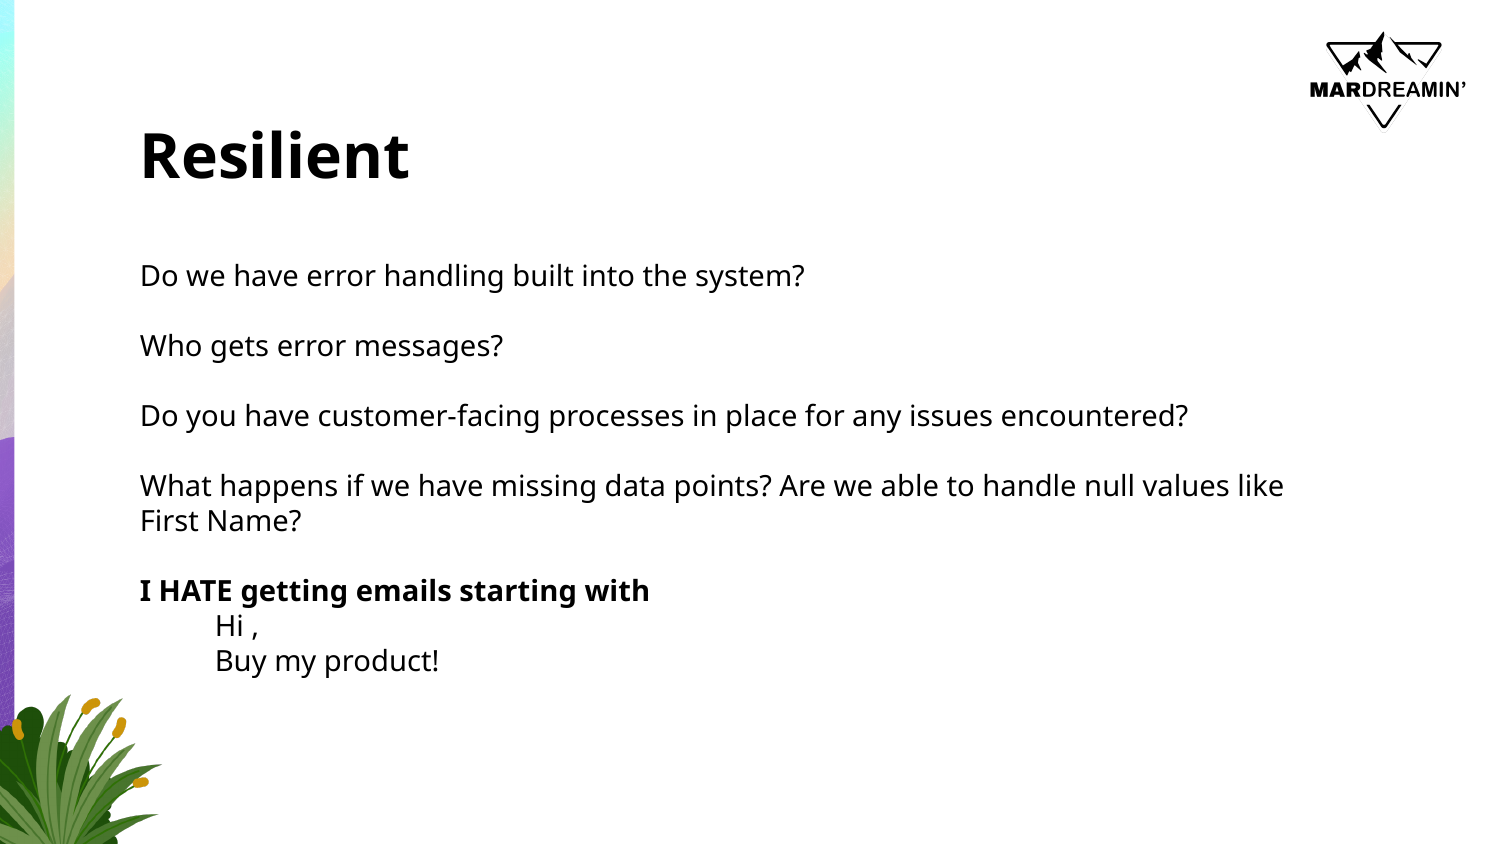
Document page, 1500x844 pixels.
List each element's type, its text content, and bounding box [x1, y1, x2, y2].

text_box Do we have error handling built into the system? Who gets error messages? Do you have customer-facing processes in place for any issues encountered? What happens if we have missing data points? Are we able to handle null values like First Name? I HATE getting emails starting with Hi , Buy my product! [124, 242, 1355, 701]
text_box Resilient [124, 100, 1182, 223]
picture [1290, 0, 1479, 180]
picture [0, 0, 166, 844]
